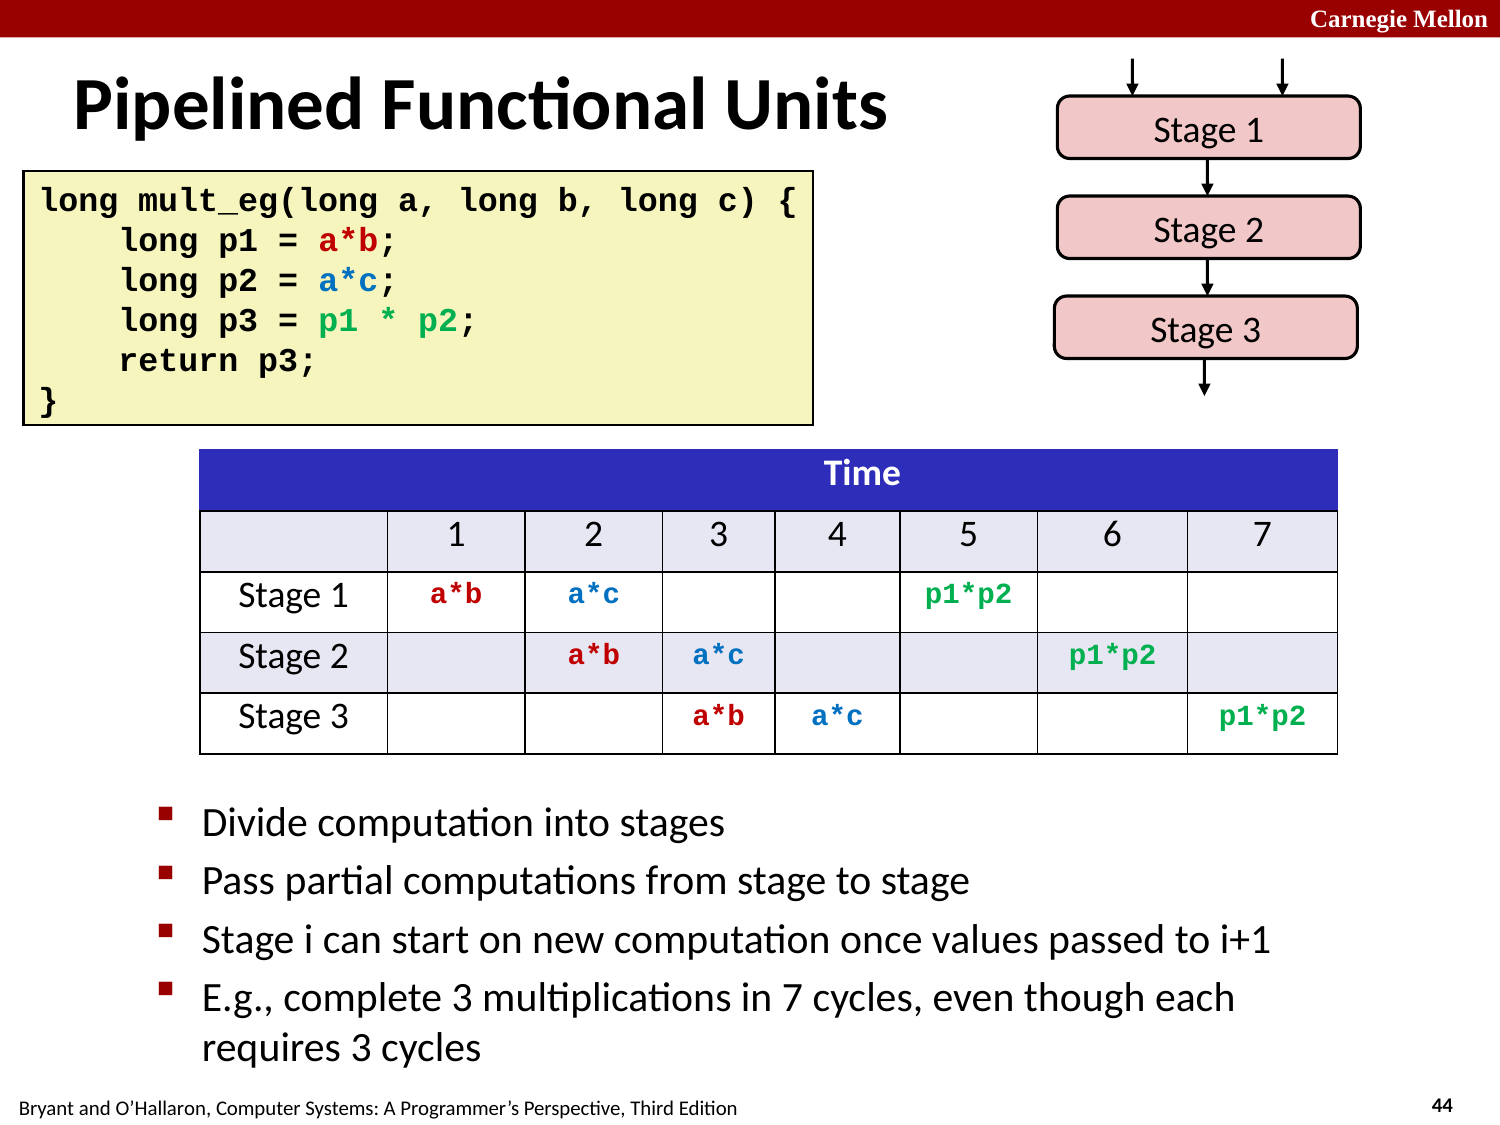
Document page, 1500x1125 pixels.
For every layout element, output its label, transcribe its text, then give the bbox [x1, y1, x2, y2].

table_cell a*b [526, 633, 662, 692]
text_box long mult_eg(long a, long b, long c) { long p1 = a*b; long p2 = a*c; long p3 = p1 * p2; return p3; } [23, 171, 814, 426]
table_cell [1038, 573, 1187, 632]
table_cell a*c [526, 573, 662, 632]
table_cell p1*p2 [901, 573, 1037, 632]
table_cell 6 [1038, 512, 1187, 571]
table_cell 4 [776, 512, 899, 571]
table_cell 2 [526, 512, 662, 571]
table_cell [776, 573, 899, 632]
list Divide computation into stages Pass partial computations from stage to stage Stage i can start on new computation once values passed to i+1 E.g., complete 3 multiplications in 7 cycles, even though each requires 3 cycles [64, 787, 1361, 1040]
table_cell 7 [1188, 512, 1337, 571]
table_header [201, 451, 388, 510]
table_cell p1*p2 [1038, 633, 1187, 692]
table_cell a*c [776, 694, 899, 753]
table_cell [388, 633, 524, 692]
table_cell p1*p2 [1188, 694, 1337, 753]
table_header Time [388, 451, 1337, 510]
table_cell a*b [388, 573, 524, 632]
table_cell 1 [388, 512, 524, 571]
title Pipelined Functional Units [58, 37, 1305, 163]
table_cell [901, 694, 1037, 753]
table_cell [776, 633, 899, 692]
table_cell Stage 2 [201, 633, 387, 692]
table_cell a*b [663, 694, 774, 753]
table_cell [901, 633, 1037, 692]
table_cell a*c [663, 633, 774, 692]
table_cell [663, 573, 774, 632]
table_cell 3 [663, 512, 774, 571]
table_cell Stage 1 [201, 573, 387, 632]
table_cell Stage 3 [201, 694, 387, 753]
table_cell 5 [901, 512, 1037, 571]
table_cell [1188, 633, 1337, 692]
table_cell [201, 512, 387, 571]
table_cell [388, 694, 524, 753]
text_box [1054, 58, 1361, 397]
table_cell [526, 694, 662, 753]
table_cell [1188, 573, 1337, 632]
table_cell [1038, 694, 1187, 753]
